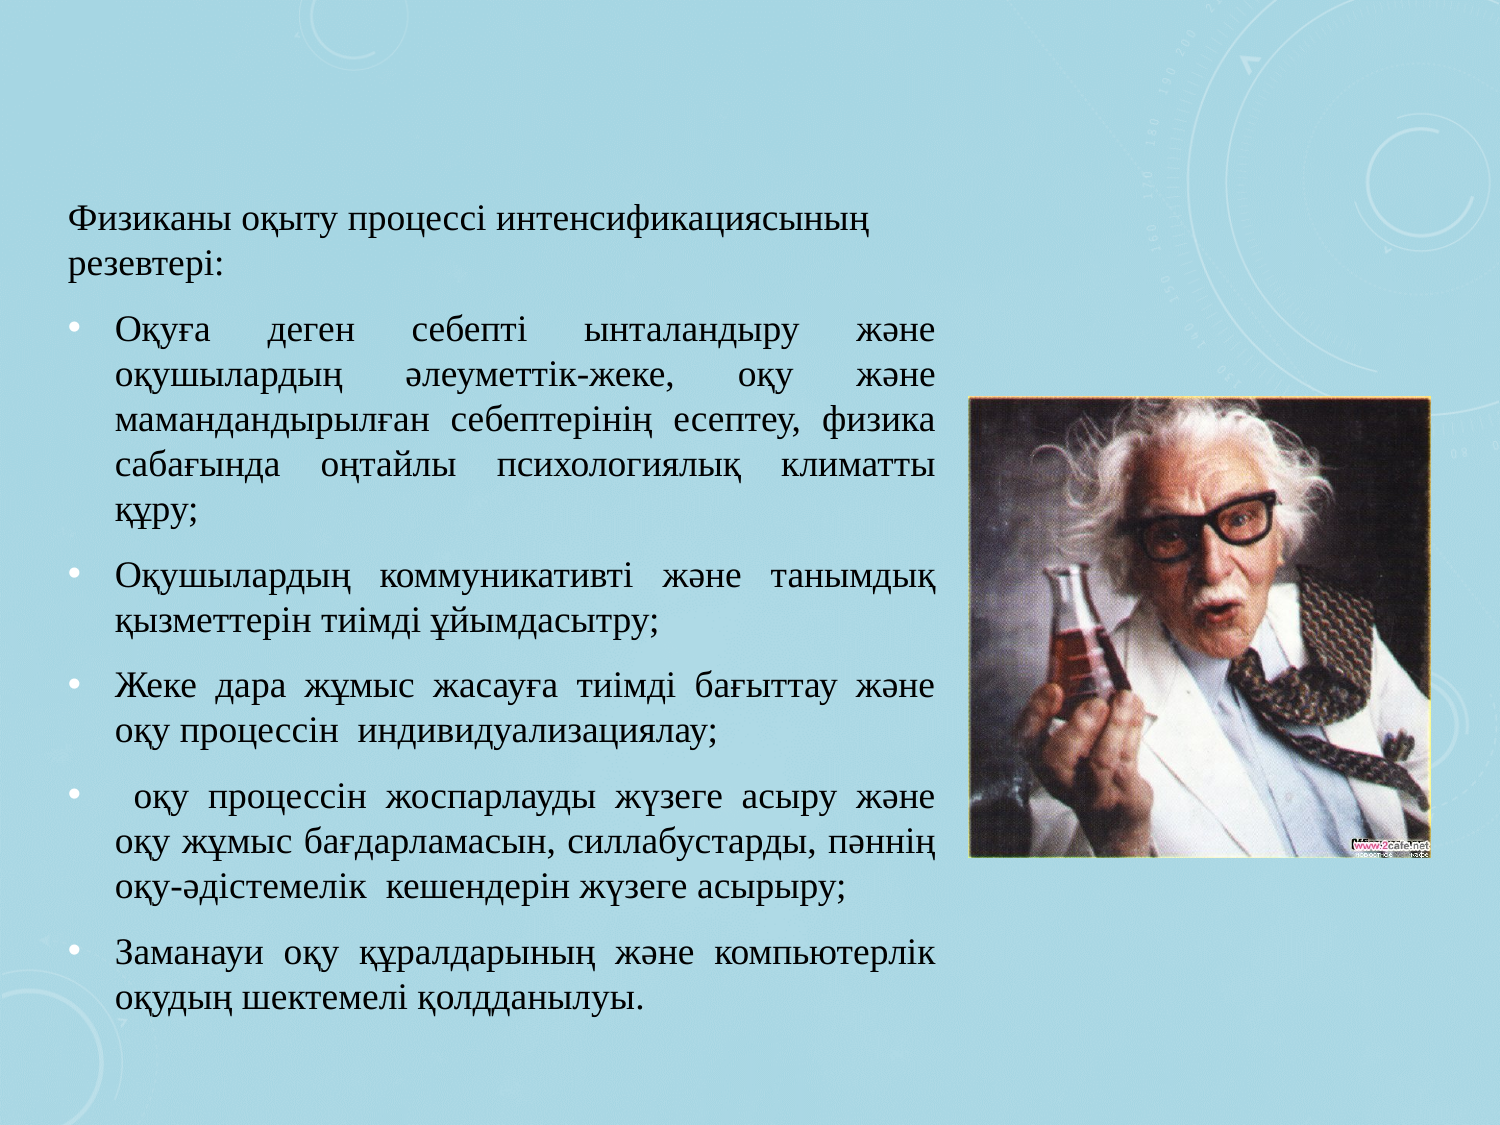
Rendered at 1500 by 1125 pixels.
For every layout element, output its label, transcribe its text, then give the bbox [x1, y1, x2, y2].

picture [2, 0, 1499, 1125]
list Физиканы оқыту процессі интенсификациясының резевтері: Оқуға деген себепті ынталандыру және оқушылардың әлеуметтік-жеке, оқу және мамандандырылған себептерінің есептеу, физика сабағында оңтайлы психологиялық климатты құру; Оқушылардың коммуникативті және танымдық қызметтерін тиімді ұйымдасытру; Жеке дара жұмыс жасауға тиімді бағыттау және оқу процессін индивидуализациялау; оқу процессін жоспарлауды жүзеге асыру және оқу жұмыс бағдарламасын, силлабустарды, пәннің оқу-әдістемелік кешендерін жүзеге асырыру; Заманауи оқу құралдарының және компьютерлік оқудың шектемелі қолдданылуы. [52, 245, 952, 1031]
